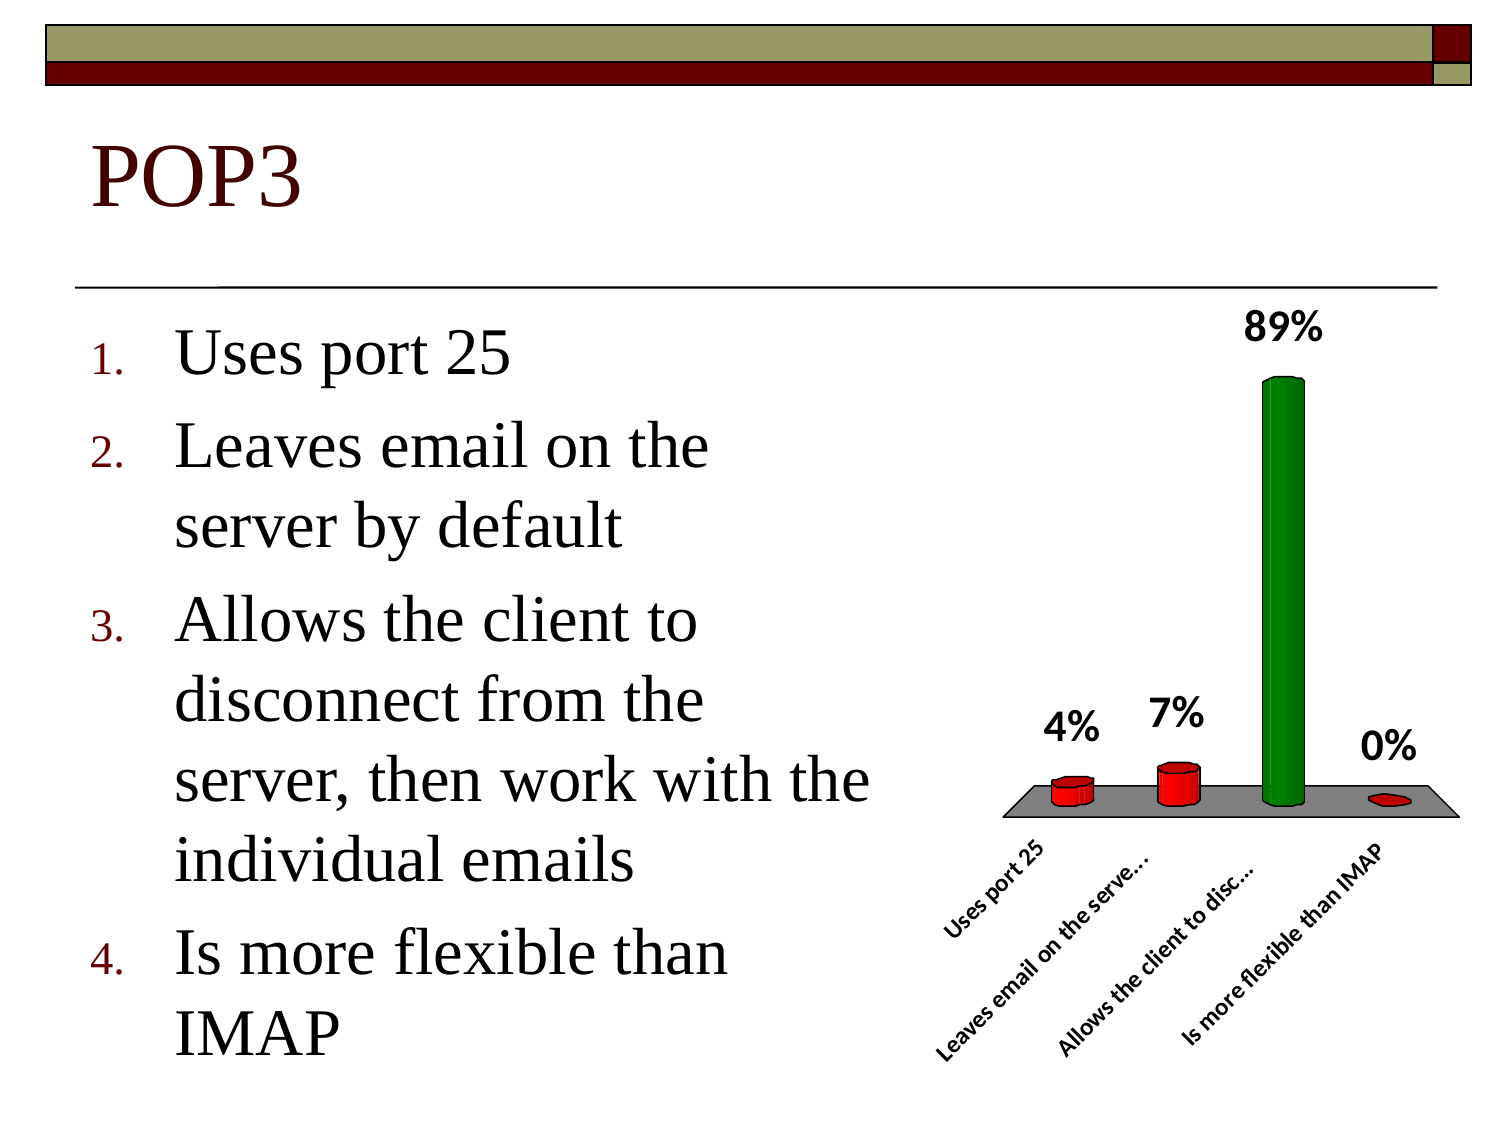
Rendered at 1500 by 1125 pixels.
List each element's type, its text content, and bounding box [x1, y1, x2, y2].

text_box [749, 280, 1500, 1125]
title POP3 [74, 44, 1426, 233]
list Uses port 25 Leaves email on the server by default Allows the client to disconnect from the server, then work with the individual emails Is more flexible than IMAP [74, 299, 744, 1088]
